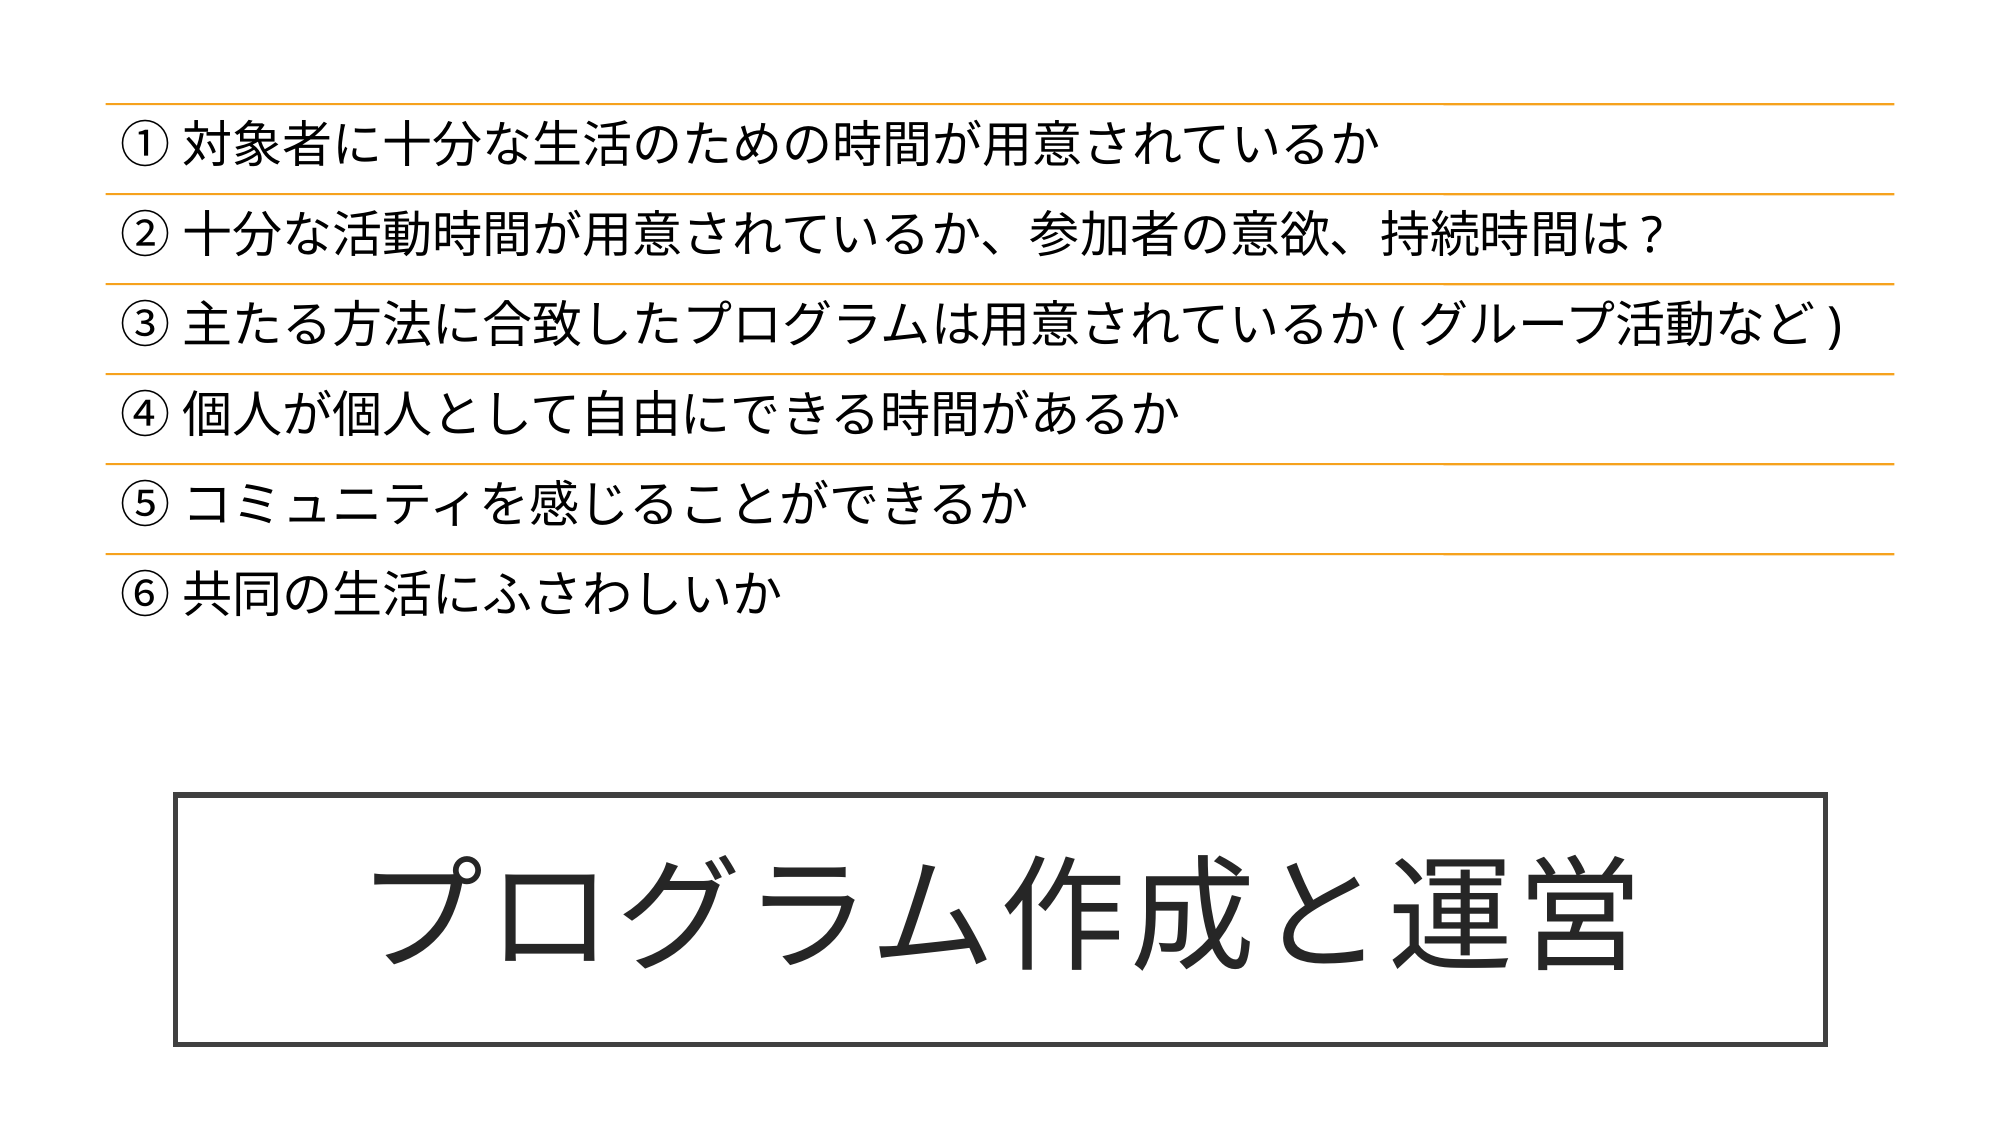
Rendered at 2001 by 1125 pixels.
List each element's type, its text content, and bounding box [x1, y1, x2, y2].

title プログラム作成と運営 [173, 792, 1828, 1047]
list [105, 103, 1895, 645]
